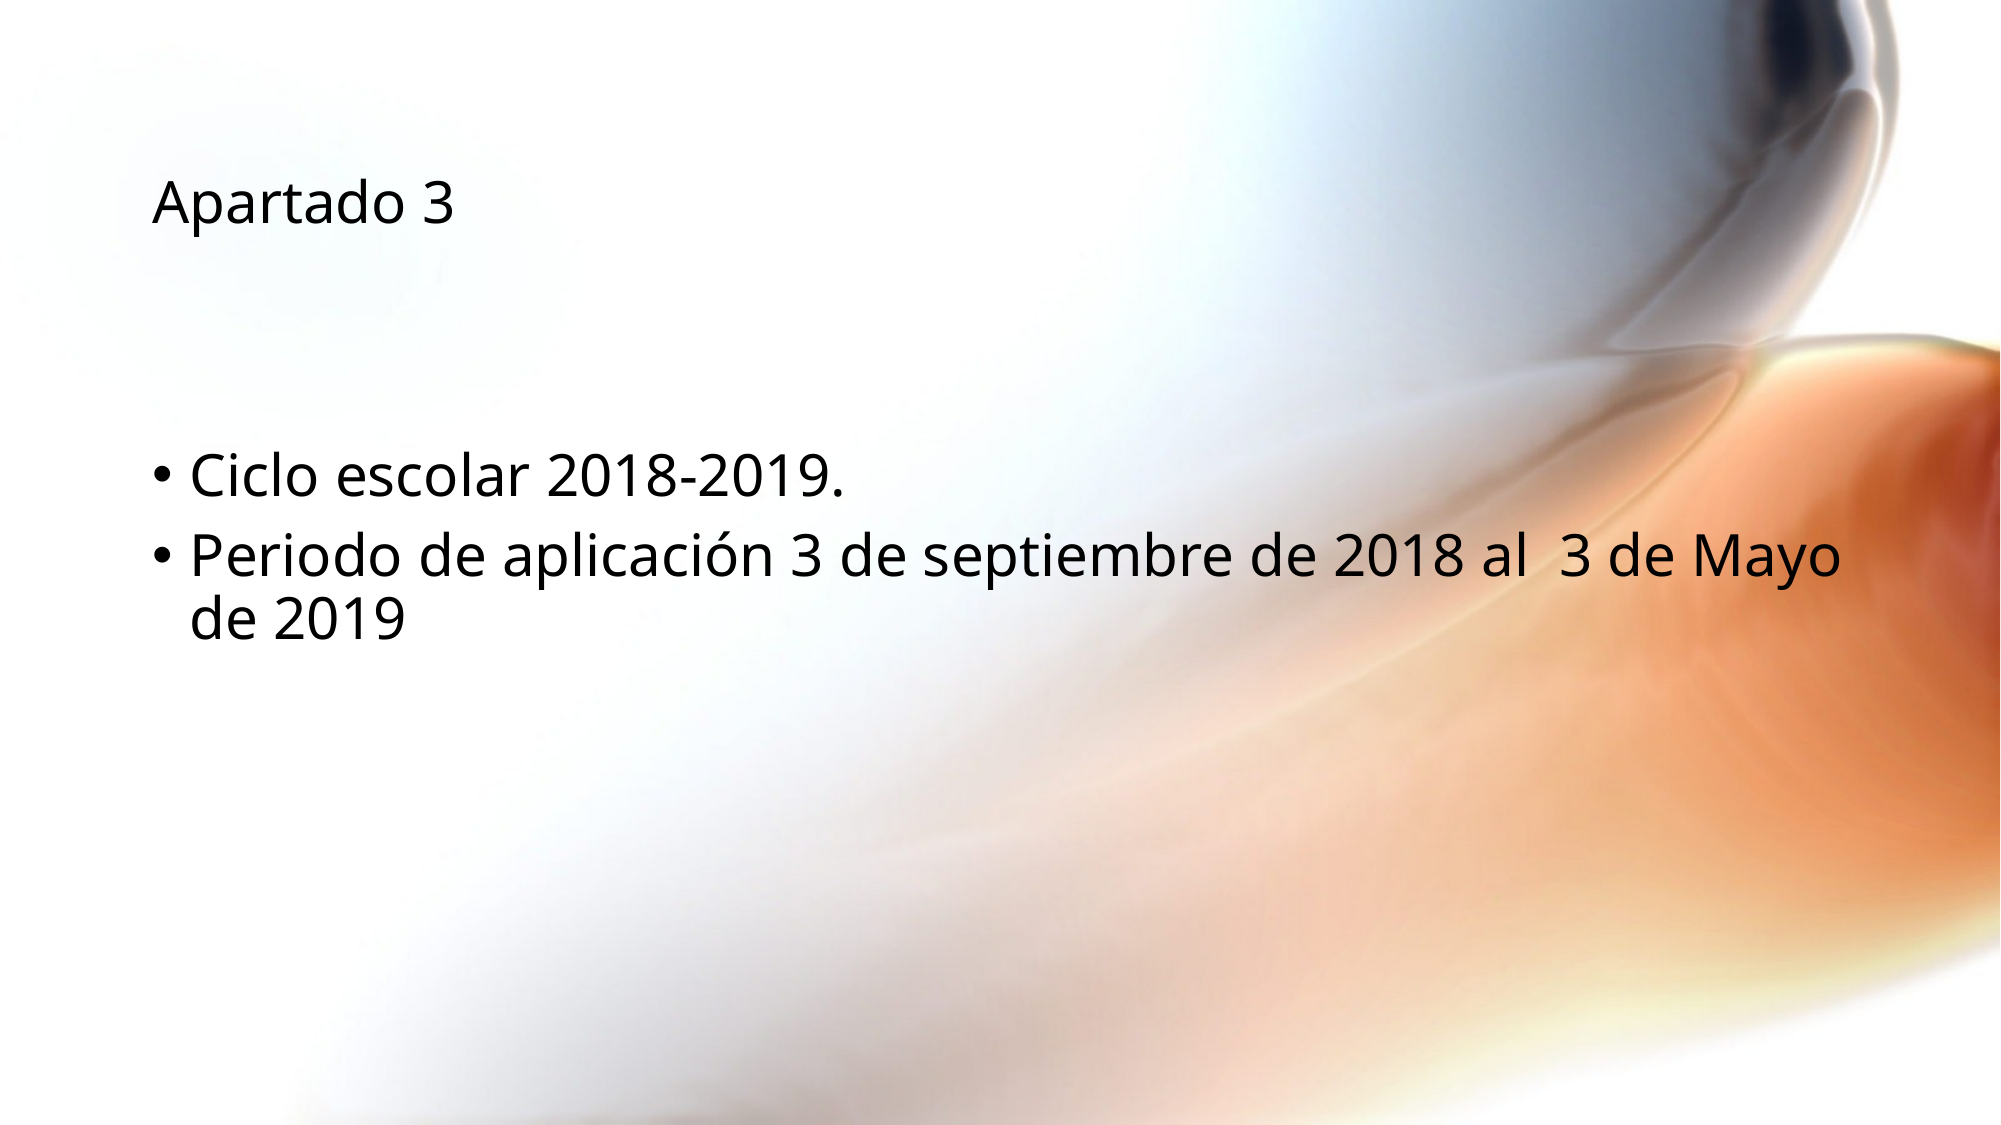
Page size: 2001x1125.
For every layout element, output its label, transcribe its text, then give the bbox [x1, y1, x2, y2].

picture [0, 0, 2001, 1125]
title Apartado 3 [137, 160, 1863, 239]
list Ciclo escolar 2018-2019. Periodo de aplicación 3 de septiembre de 2018 al 3 de Mayo de 2019 [137, 438, 1863, 732]
